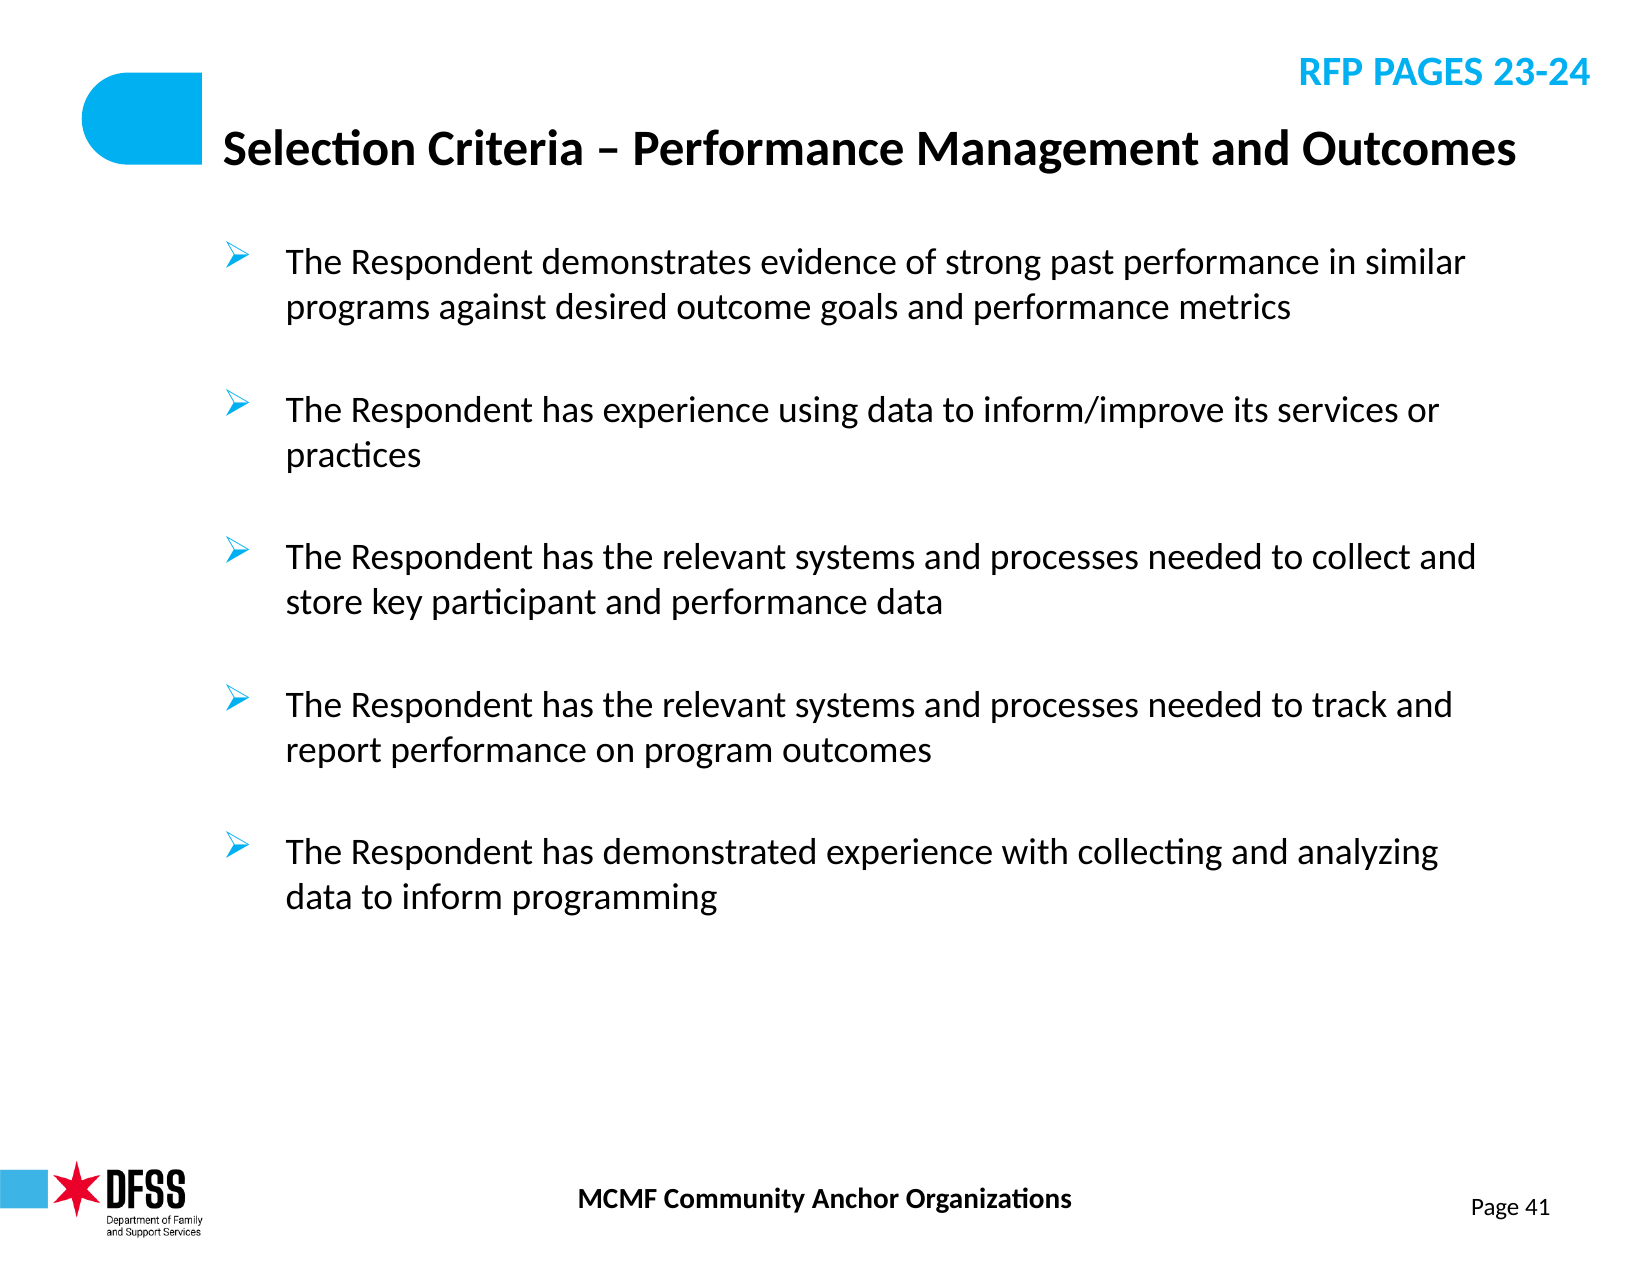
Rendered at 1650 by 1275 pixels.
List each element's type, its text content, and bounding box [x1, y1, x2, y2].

title Selection Criteria – Performance Management and Outcomes [206, 76, 1568, 214]
slide_number Page 41 [1182, 1181, 1568, 1250]
text_box RFP PAGES 23-24 [777, 36, 1606, 102]
list The Respondent demonstrates evidence of strong past performance in similar programs against desired outcome goals and performance metrics The Respondent has experience using data to inform/improve its services or practices The Respondent has the relevant systems and processes needed to collect and store key participant and performance data The Respondent has the relevant systems and processes needed to track and report performance on program outcomes The Respondent has demonstrated experience with collecting and analyzing data to inform programming [206, 228, 1533, 1146]
picture [0, 1158, 207, 1240]
